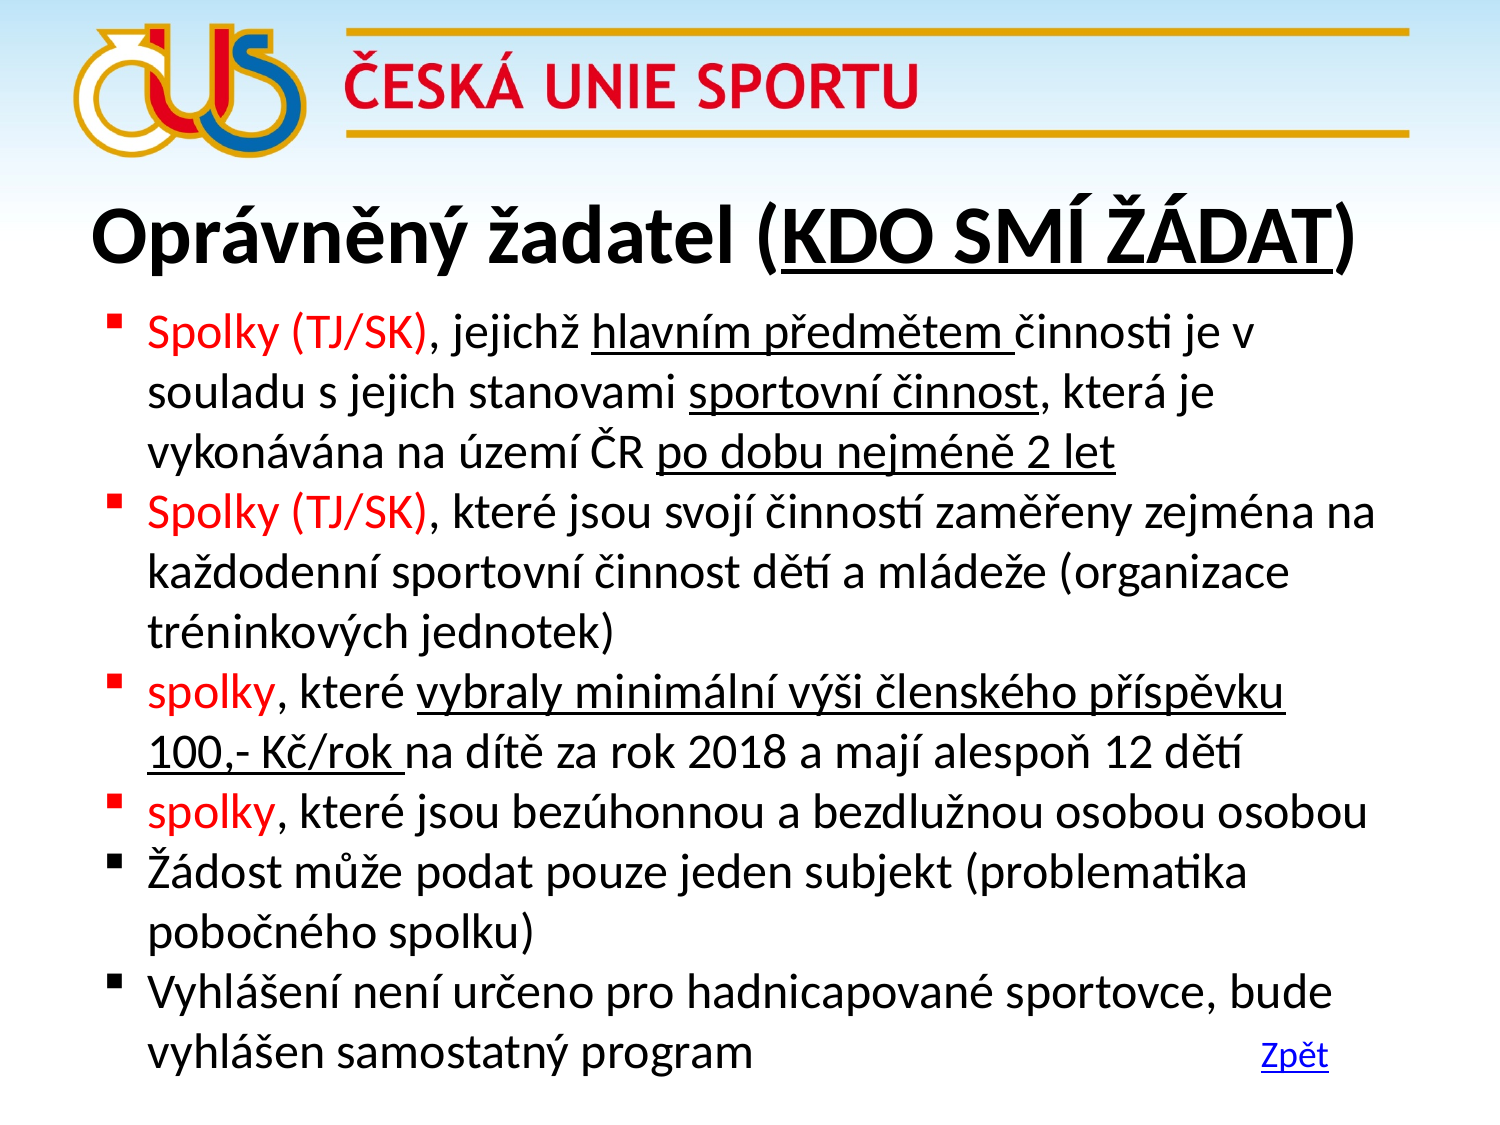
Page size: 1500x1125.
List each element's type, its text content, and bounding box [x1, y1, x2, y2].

text_box Spolky (TJ/SK), jejichž hlavním předmětem činnosti je v souladu s jejich stanovami sportovní činnost, která je vykonávána na území ČR po dobu nejméně 2 let Spolky (TJ/SK), které jsou svojí činností zaměřeny zejména na každodenní sportovní činnost dětí a mládeže (organizace tréninkových jednotek) spolky, které vybraly minimální výši členského příspěvku 100,- Kč/rok na dítě za rok 2018 a mají alespoň 12 dětí spolky, které jsou bezúhonnou a bezdlužnou osobou osobou Žádost může podat pouze jeden subjekt (problematika pobočného spolku) Vyhlášení není určeno pro hadnicapované sportovce, bude vyhlášen samostatný program [88, 290, 1412, 1125]
text_box Oprávněný žadatel (KDO SMÍ ŽÁDAT) [76, 172, 1427, 291]
text_box Zpět [1246, 1023, 1424, 1083]
picture [0, 0, 1500, 256]
